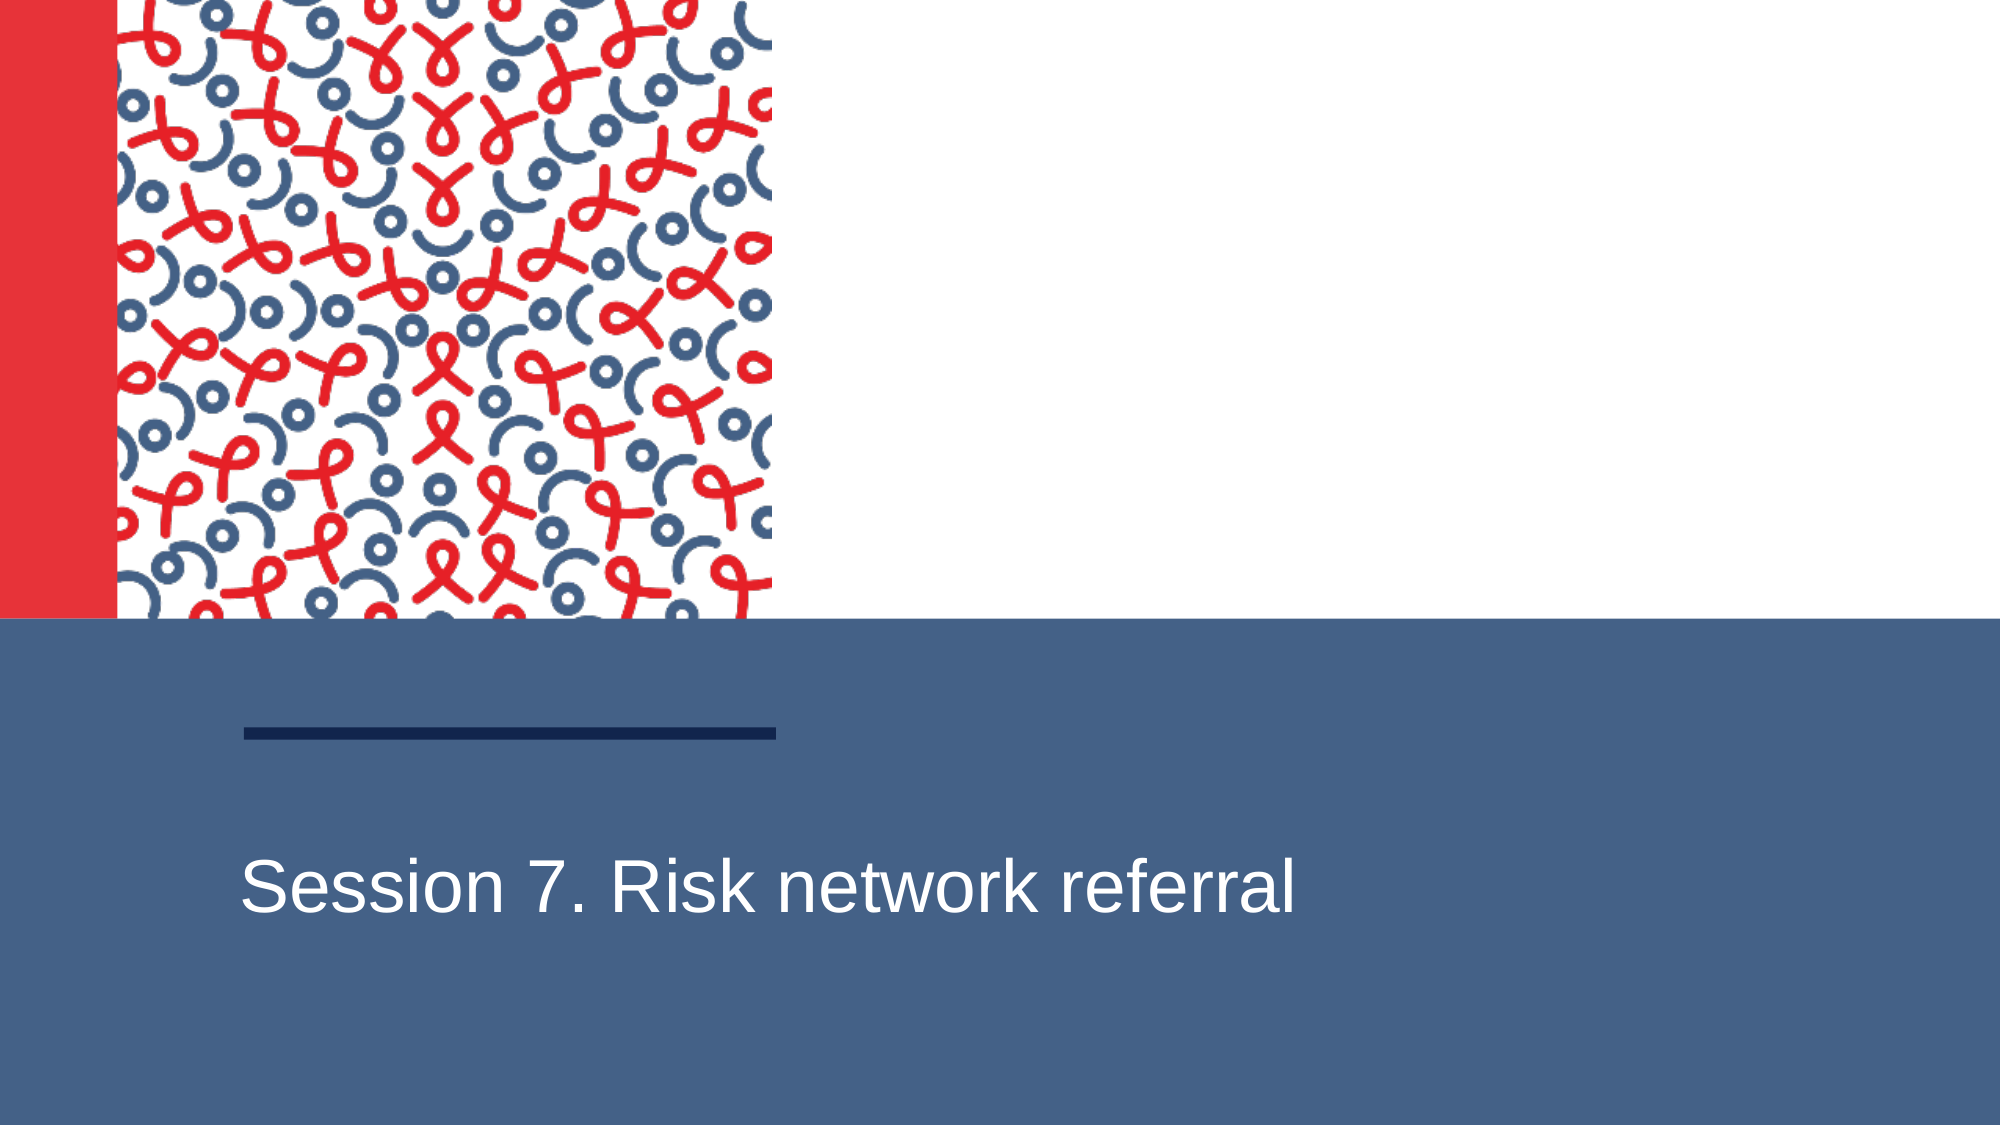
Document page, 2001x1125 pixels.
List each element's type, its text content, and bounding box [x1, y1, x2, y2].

title Session 7. Risk network referral [224, 779, 1835, 997]
picture [118, 0, 2000, 619]
